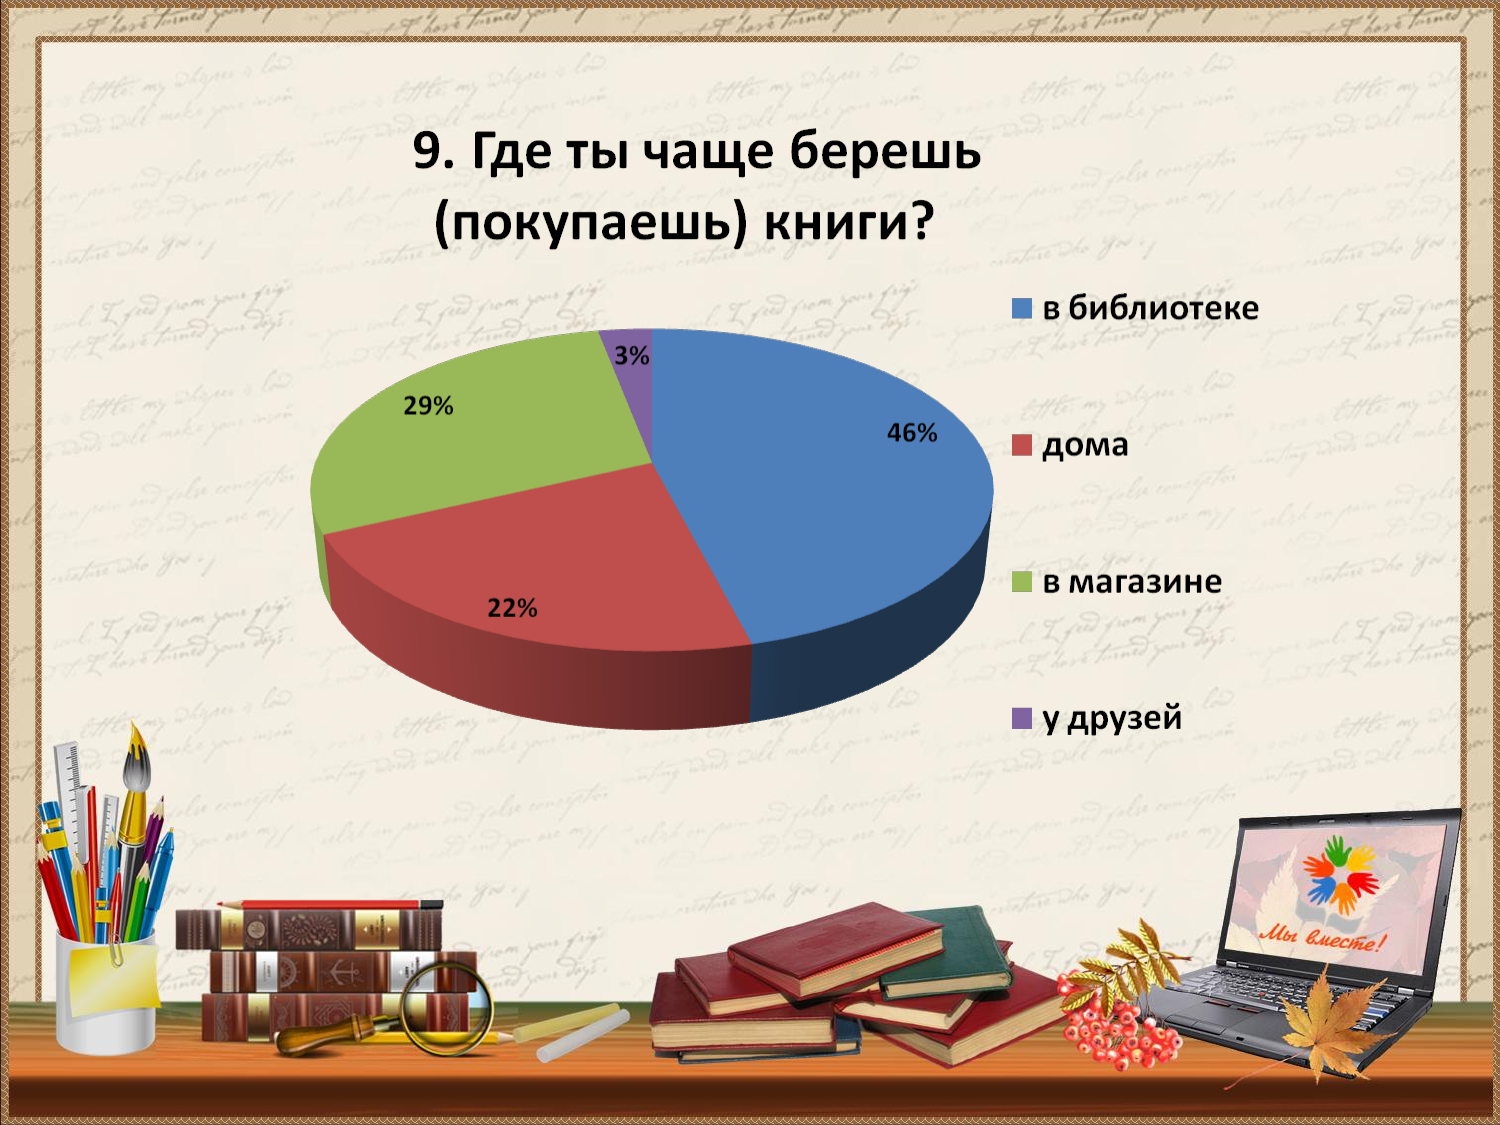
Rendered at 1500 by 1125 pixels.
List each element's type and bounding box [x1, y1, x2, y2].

text_box [218, 77, 1370, 828]
picture [0, 0, 1500, 1125]
